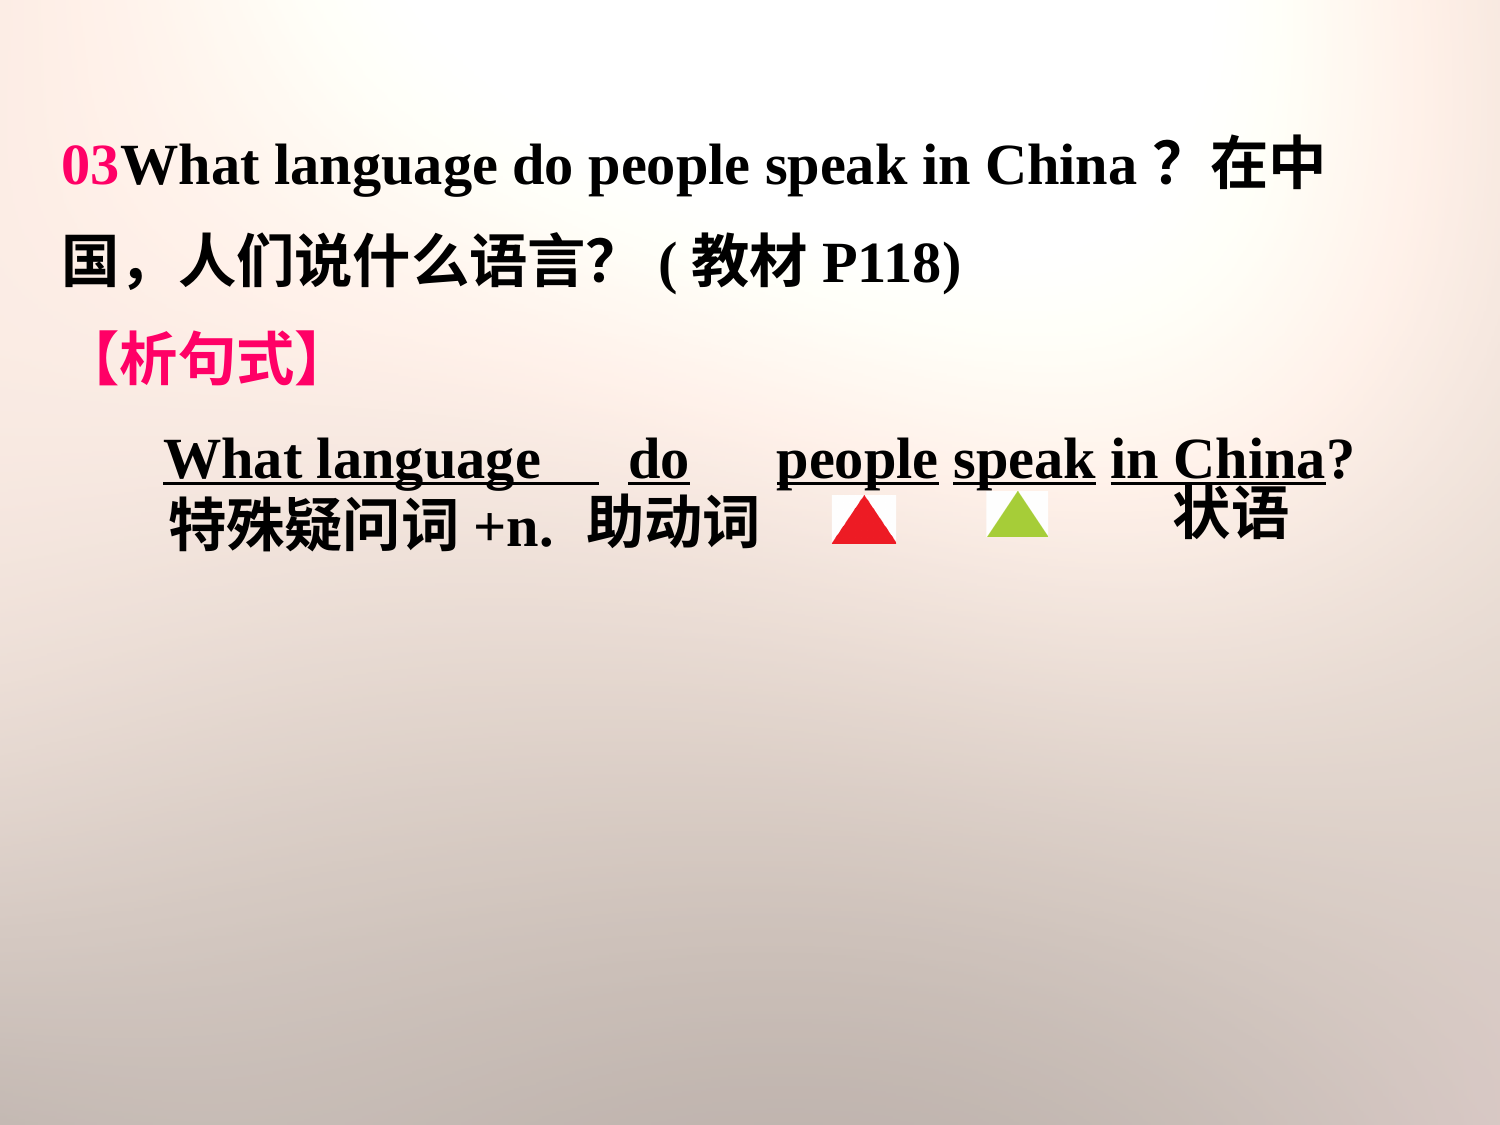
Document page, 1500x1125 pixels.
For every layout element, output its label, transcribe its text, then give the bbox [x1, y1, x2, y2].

text_box 助动词 [571, 477, 776, 563]
text_box 特殊疑问词+n. [153, 481, 569, 566]
picture [0, 0, 1500, 1125]
text_box 03What language do people speak in China？在中国，人们说什么语言？(教材P118) 【析句式】 What language do people speak in China? [46, 90, 1452, 498]
text_box 状语 [1158, 468, 1305, 554]
